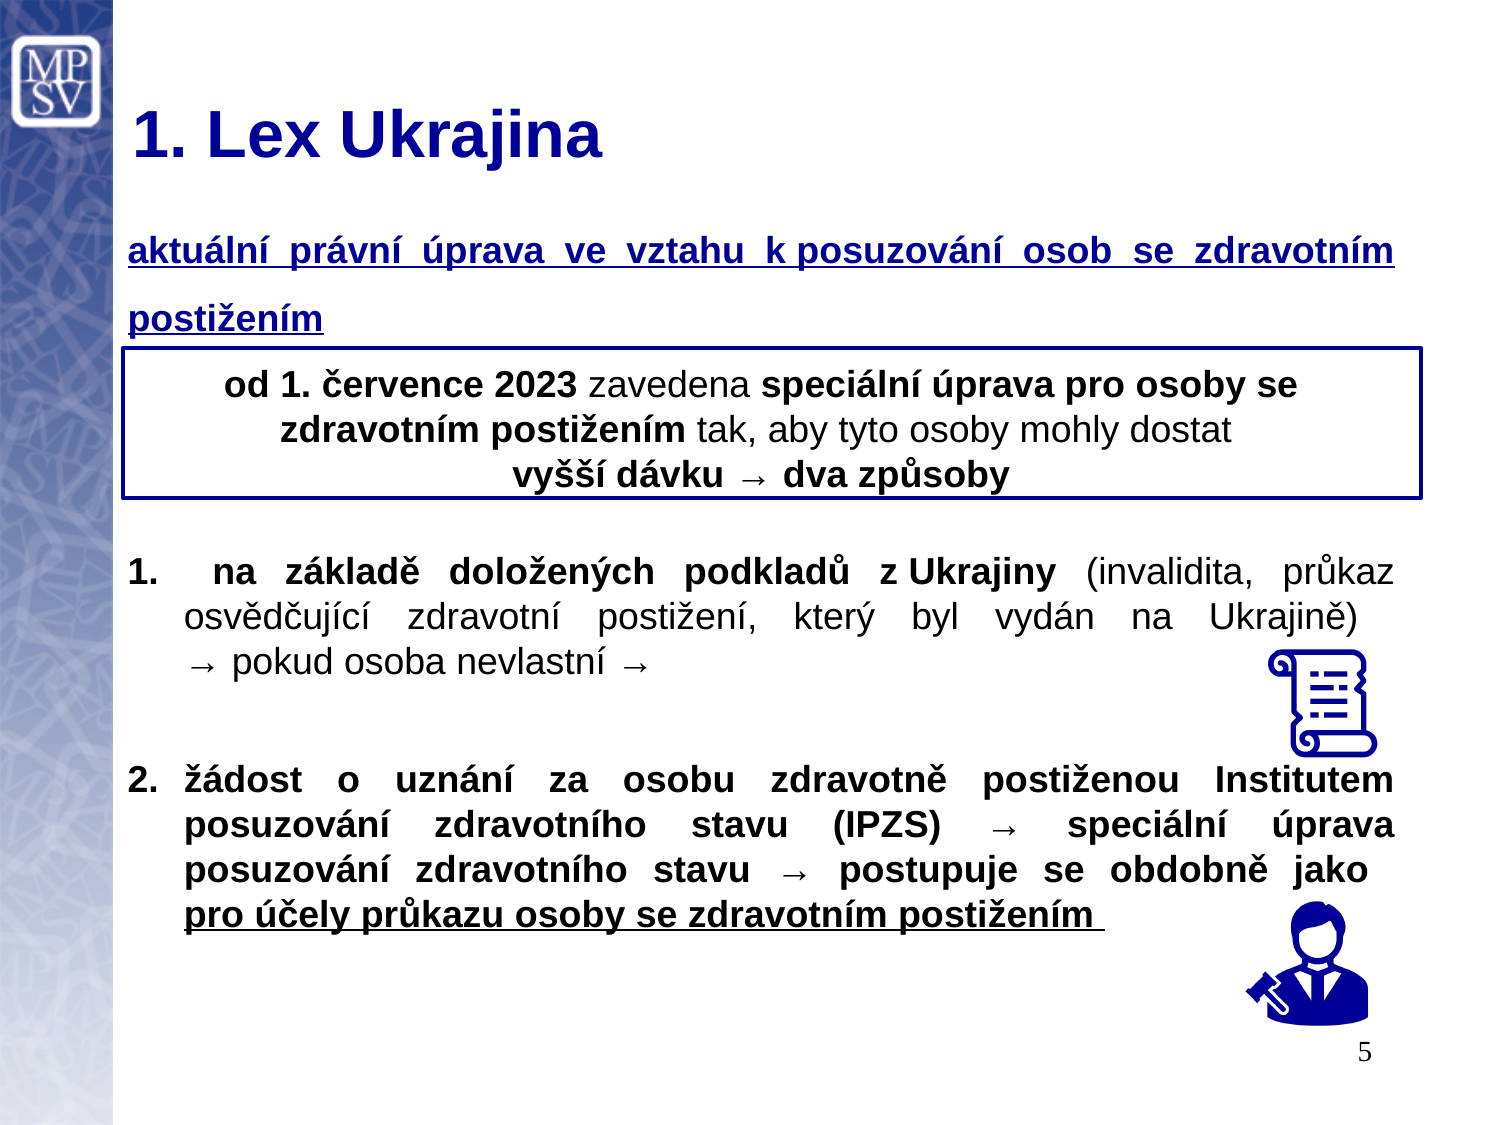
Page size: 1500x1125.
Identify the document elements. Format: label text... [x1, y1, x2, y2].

picture [1242, 887, 1393, 1038]
picture [0, 0, 113, 1125]
slide_number 5 [1074, 1025, 1388, 1100]
title 1. Lex Ukrajina [117, 129, 1393, 196]
list aktuální právní úprava ve vztahu k posuzování osob se zdravotním postižením od 1. července 2023 zavedena speciální úprava pro osoby se zdravotním postižením tak, aby tyto osoby mohly dostat vyšší dávku → dva způsoby na základě doložených podkladů z Ukrajiny (invalidita, průkaz osvědčující zdravotní postižení, který byl vydán na Ukrajině) → pokud osoba nevlastní → žádost o uznání za osobu zdravotně postiženou Institutem posuzování zdravotního stavu (IPZS) → speciální úprava posuzování zdravotního stavu → postupuje se obdobně jako pro účely průkazu osoby se zdravotním postižením [116, 196, 1411, 1125]
picture [1257, 637, 1388, 768]
text_box [121, 346, 1423, 500]
